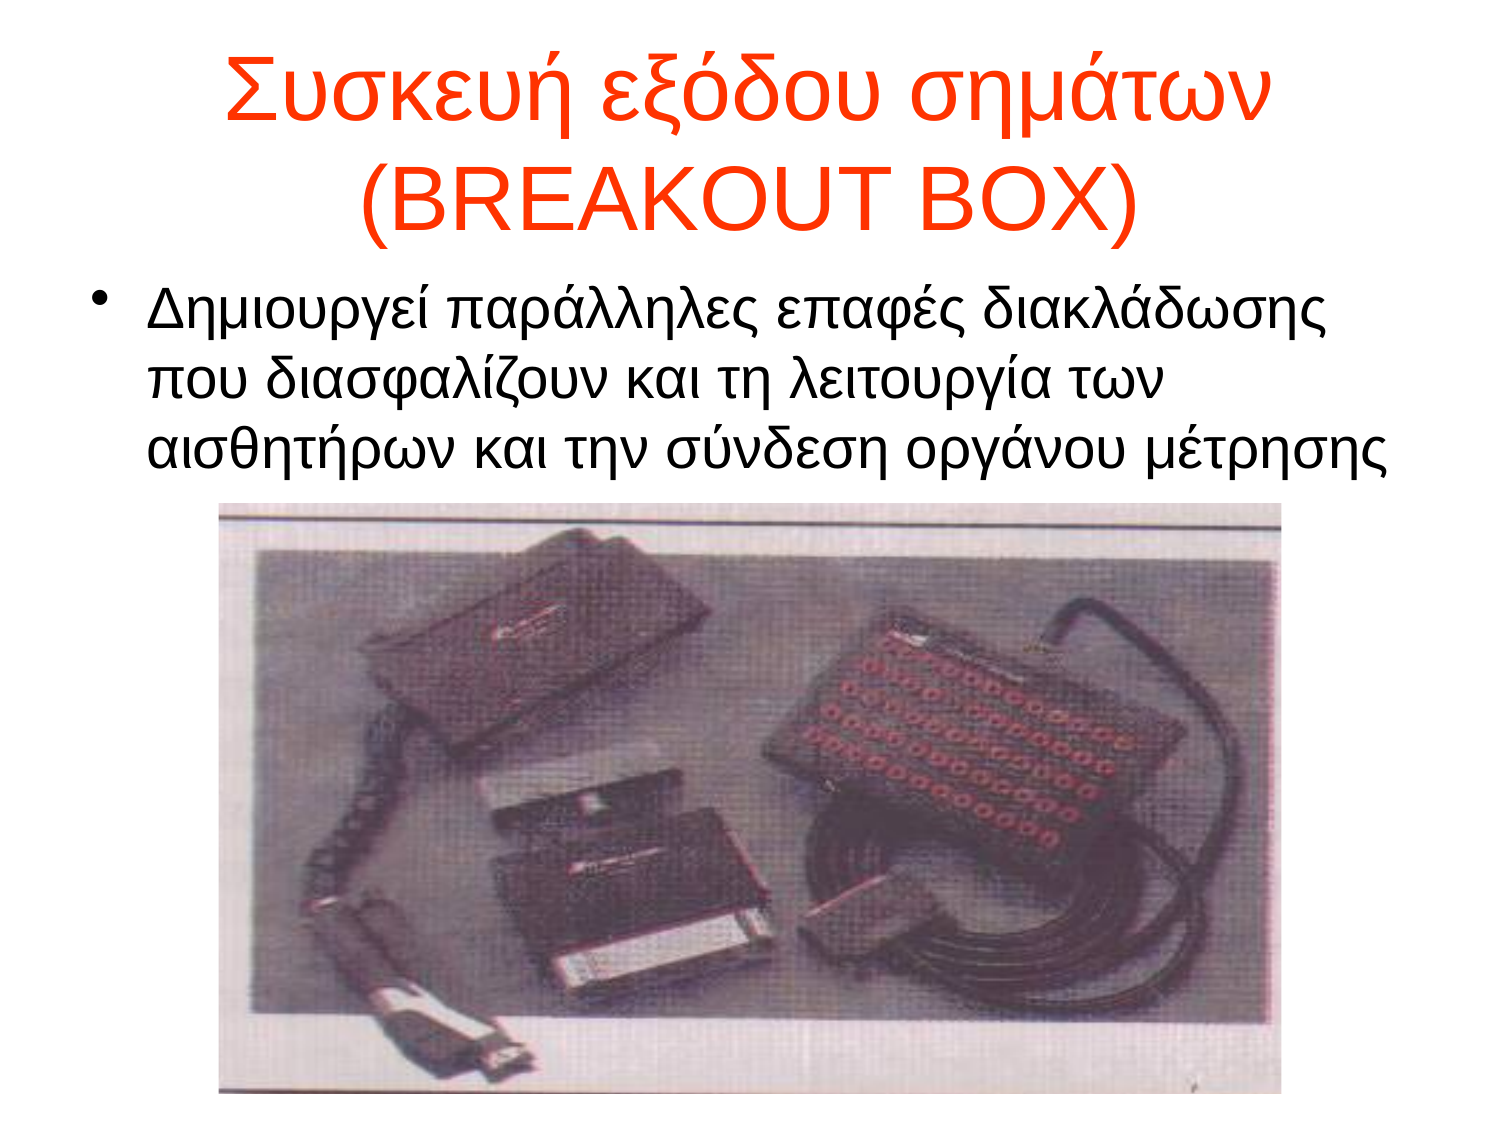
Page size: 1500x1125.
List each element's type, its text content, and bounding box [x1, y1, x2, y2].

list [218, 503, 1282, 1094]
title Συσκευή εξόδου σημάτων (BREAKOUT BOX) [75, 45, 1425, 233]
list Δημιουργεί παράλληλες επαφές διακλάδωσης που διασφαλίζουν και τη λειτουργία των αισθητήρων και την σύνδεση οργάνου μέτρησης [75, 262, 1425, 504]
